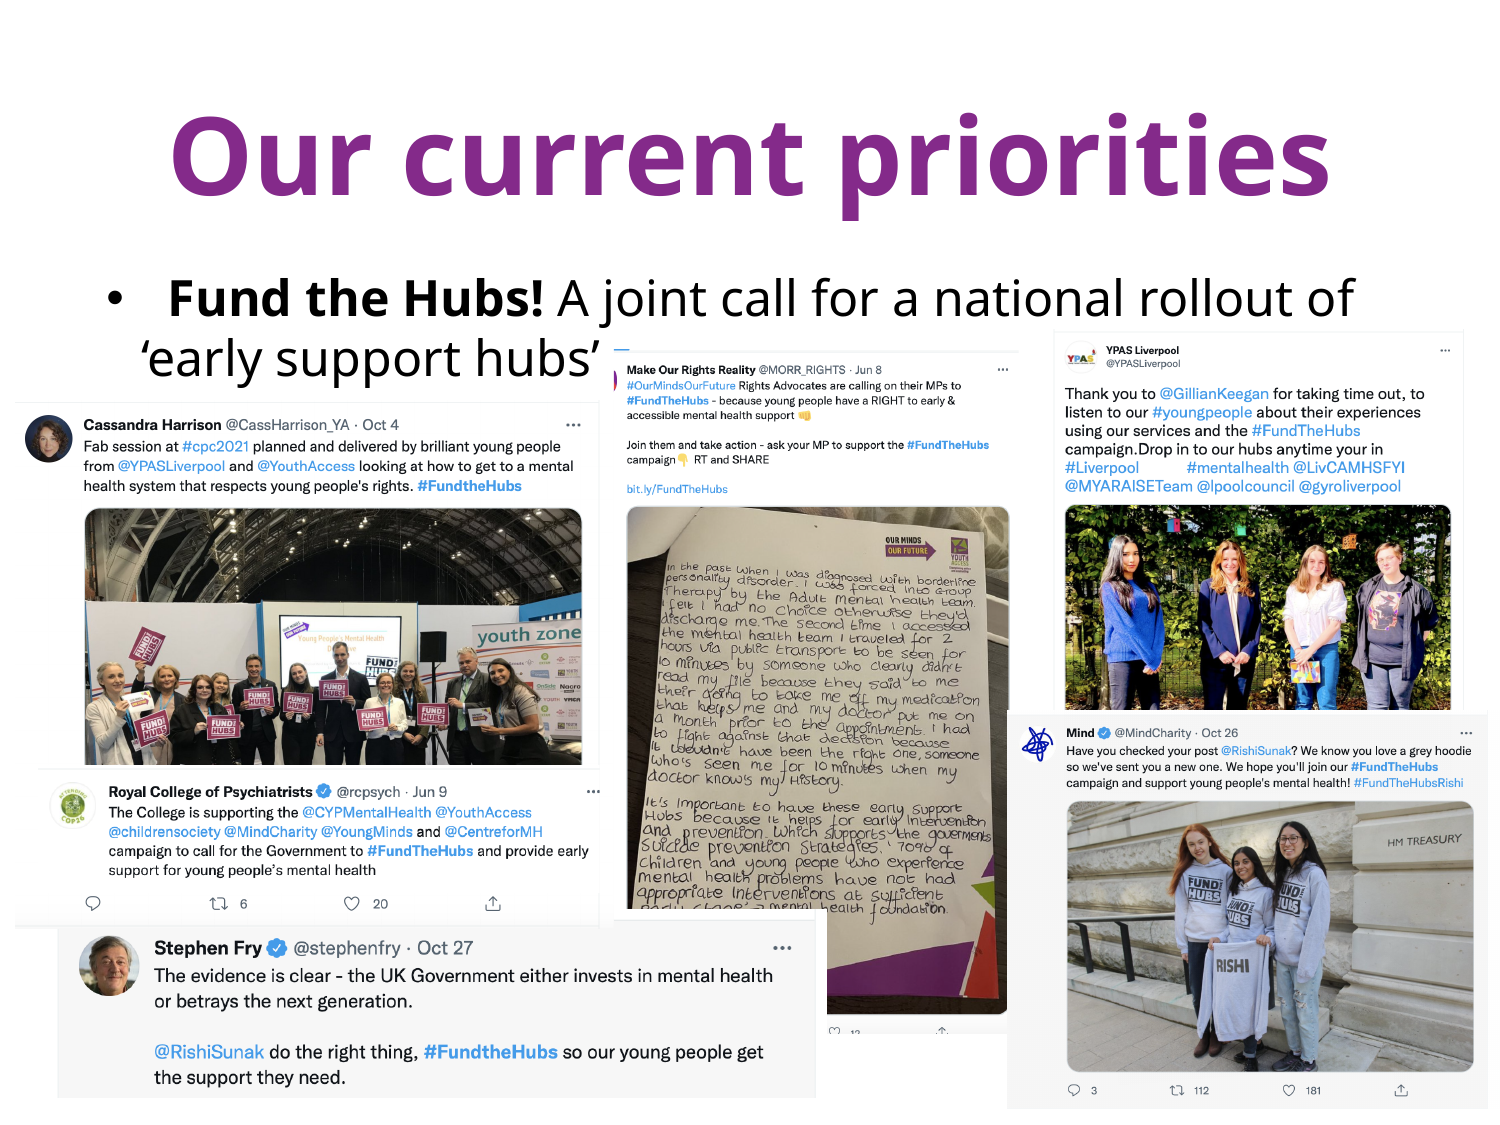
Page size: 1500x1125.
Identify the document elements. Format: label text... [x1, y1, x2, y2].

picture [15, 329, 1500, 1110]
text_box Our current priorities Fund the Hubs! A joint call for a national rollout of ‘early support hubs’ [91, 79, 1409, 615]
